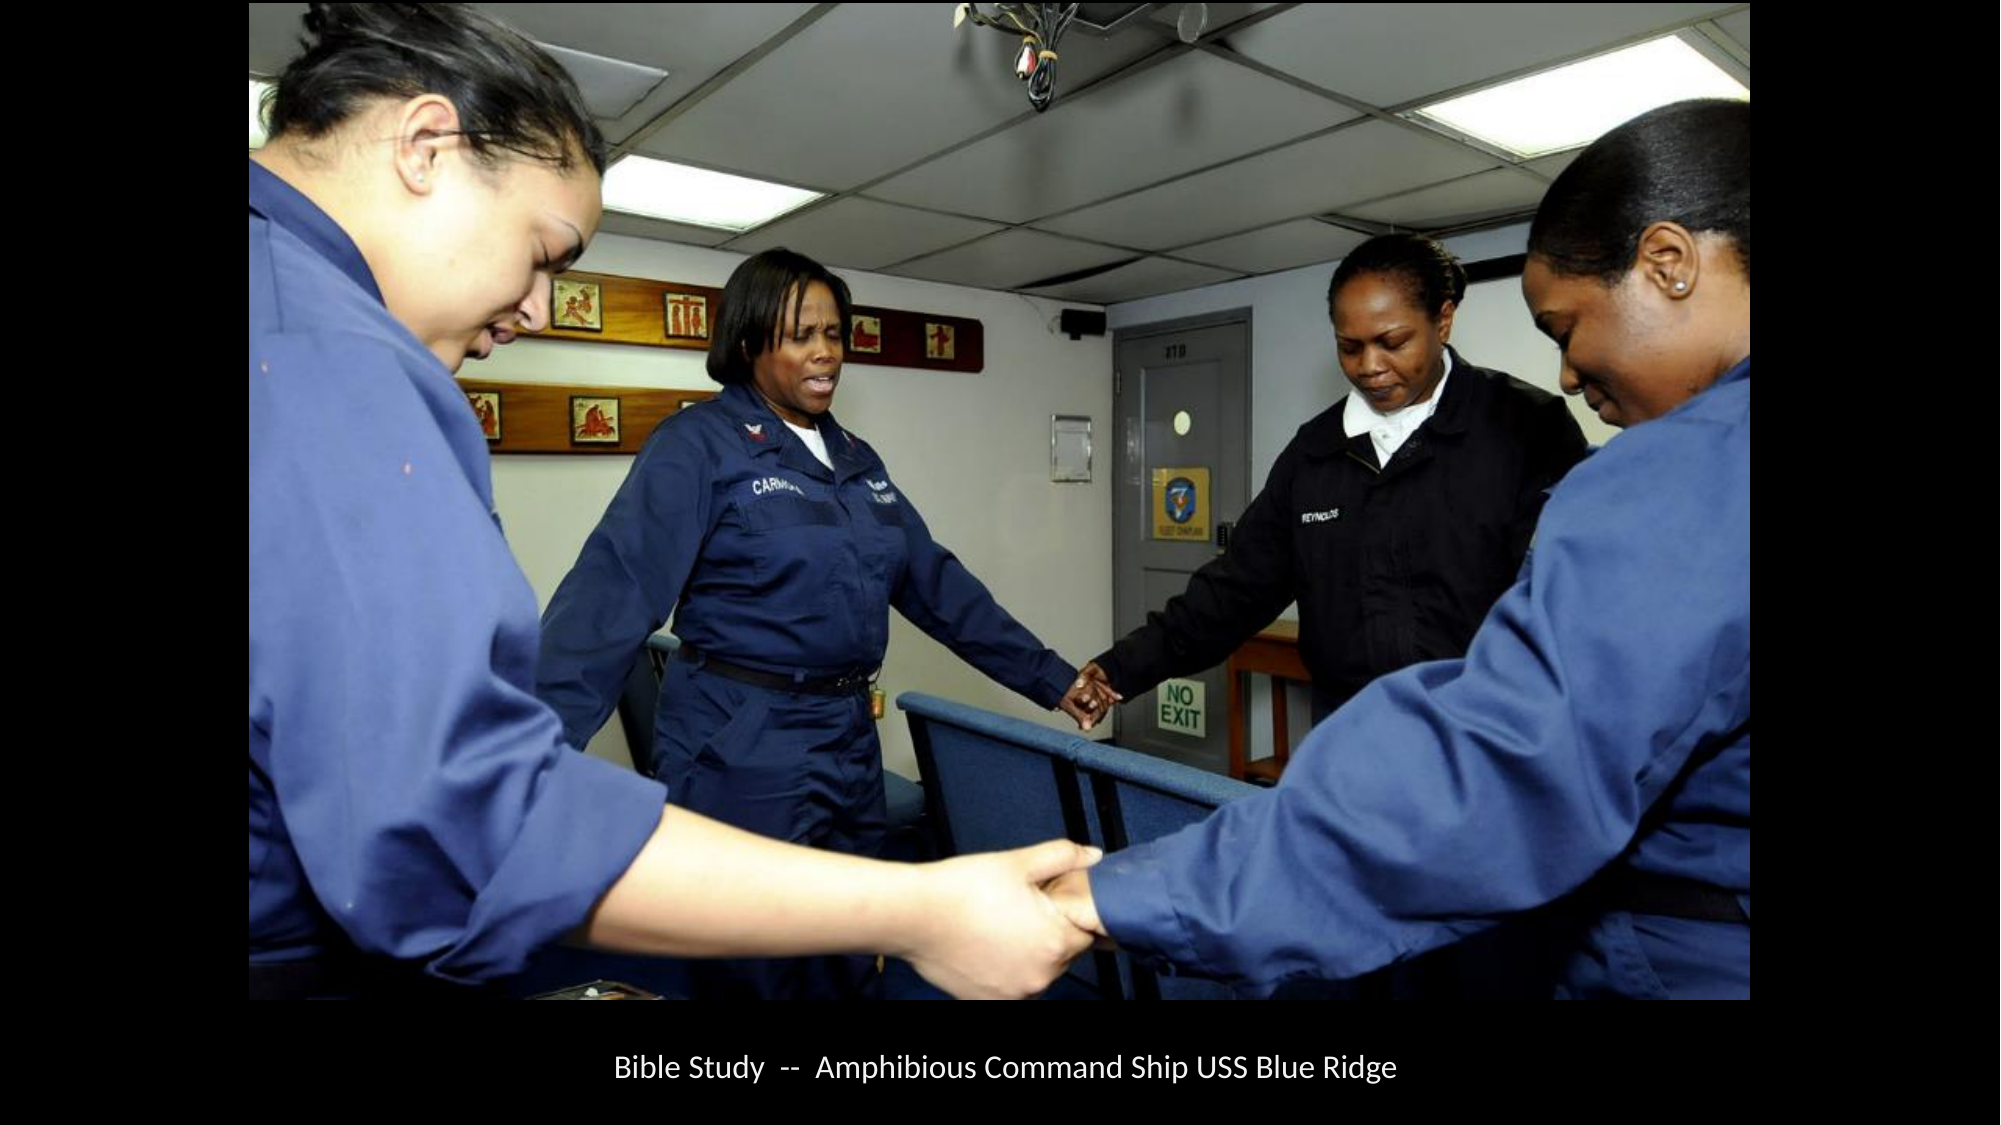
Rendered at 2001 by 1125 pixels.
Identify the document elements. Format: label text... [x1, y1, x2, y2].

text_box Bible Study -- Amphibious Command Ship USS Blue Ridge [287, 1037, 1725, 1093]
picture [249, 3, 1751, 1001]
